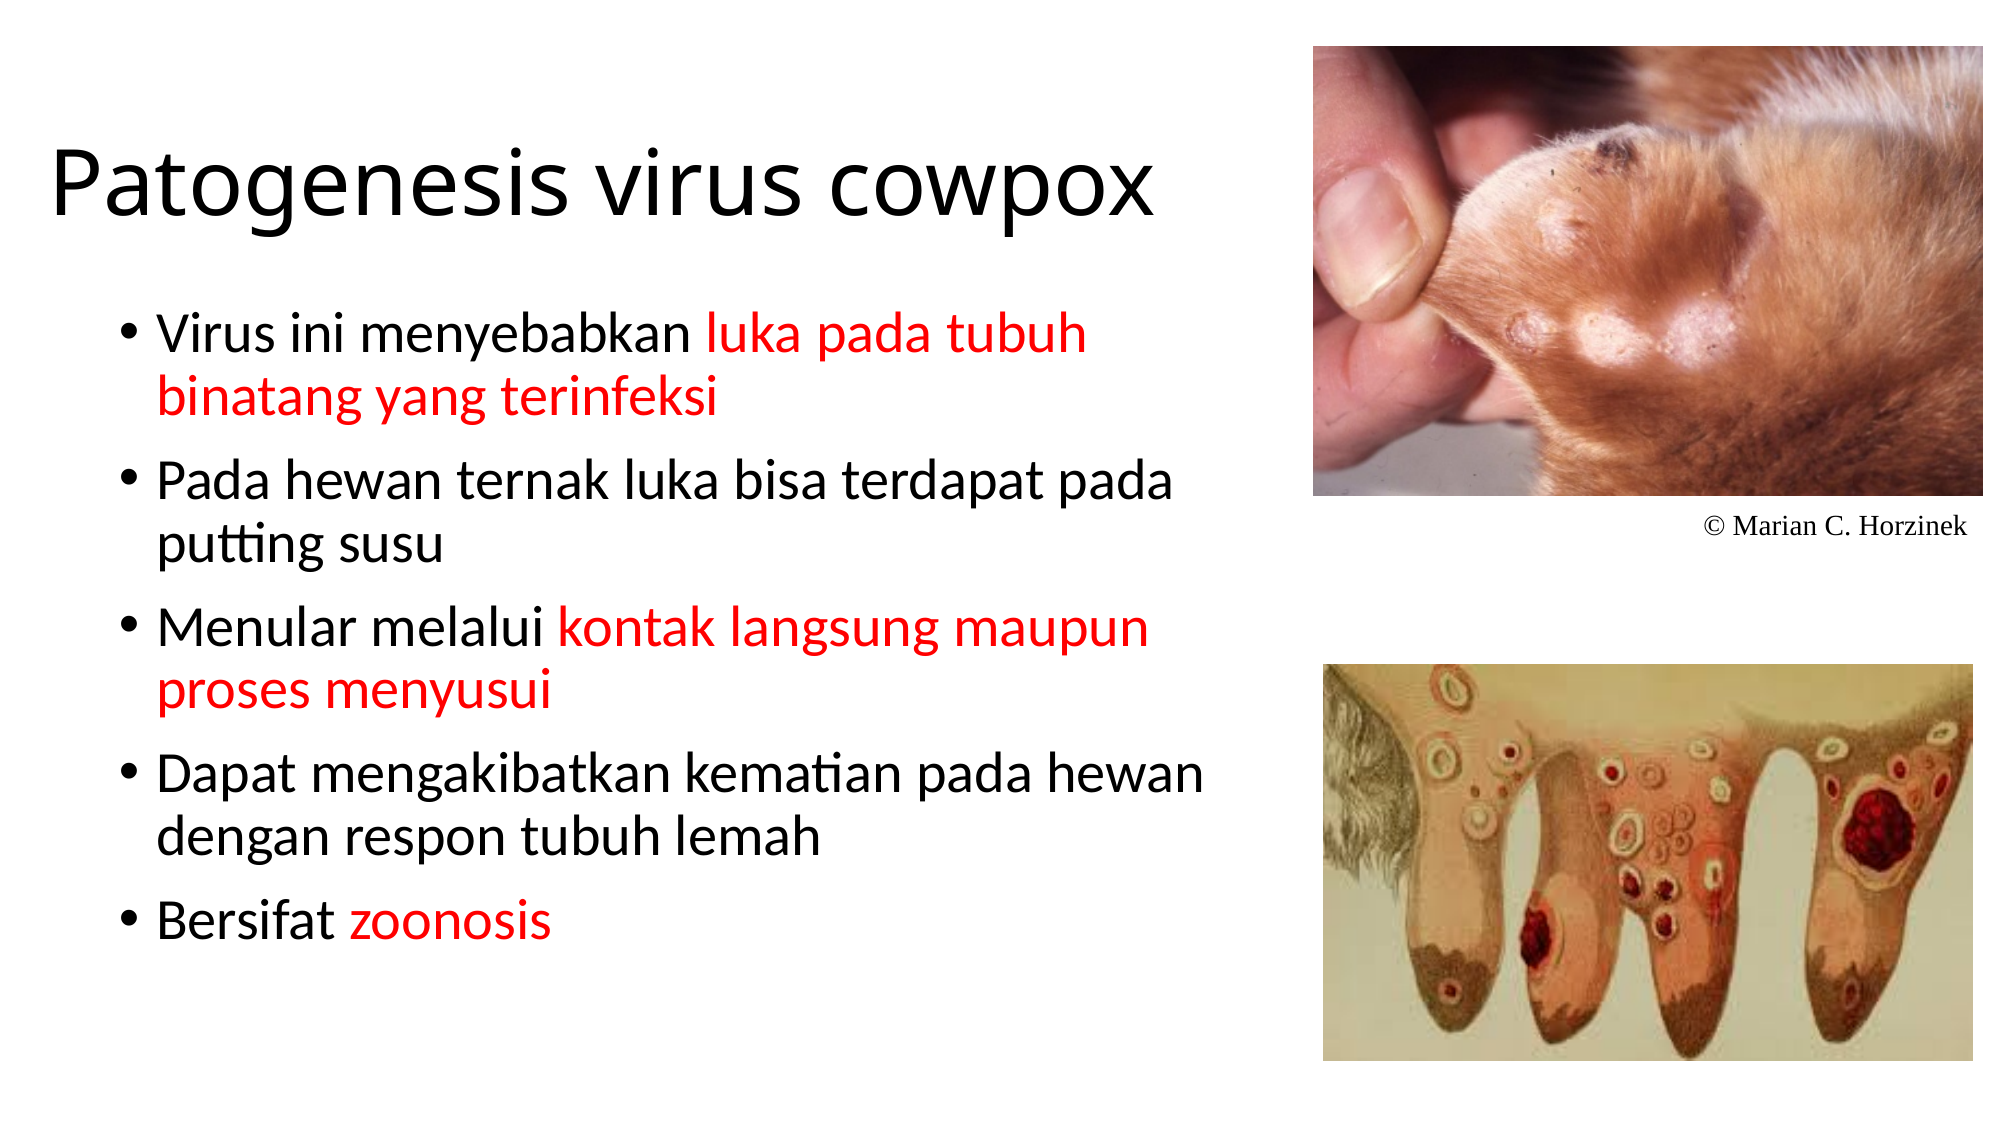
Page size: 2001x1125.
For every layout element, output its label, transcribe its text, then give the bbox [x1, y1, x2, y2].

text_box © Marian C. Horzinek [1571, 499, 1983, 549]
picture [1322, 664, 1973, 1061]
title Patogenesis virus cowpox [33, 77, 1312, 295]
list Virus ini menyebabkan luka pada tubuh binatang yang terinfeksi Pada hewan ternak luka bisa terdapat pada putting susu Menular melalui kontak langsung maupun proses menyusui Dapat mengakibatkan kematian pada hewan dengan respon tubuh lemah Bersifat zoonosis [103, 294, 1243, 1009]
picture [1312, 46, 1983, 496]
